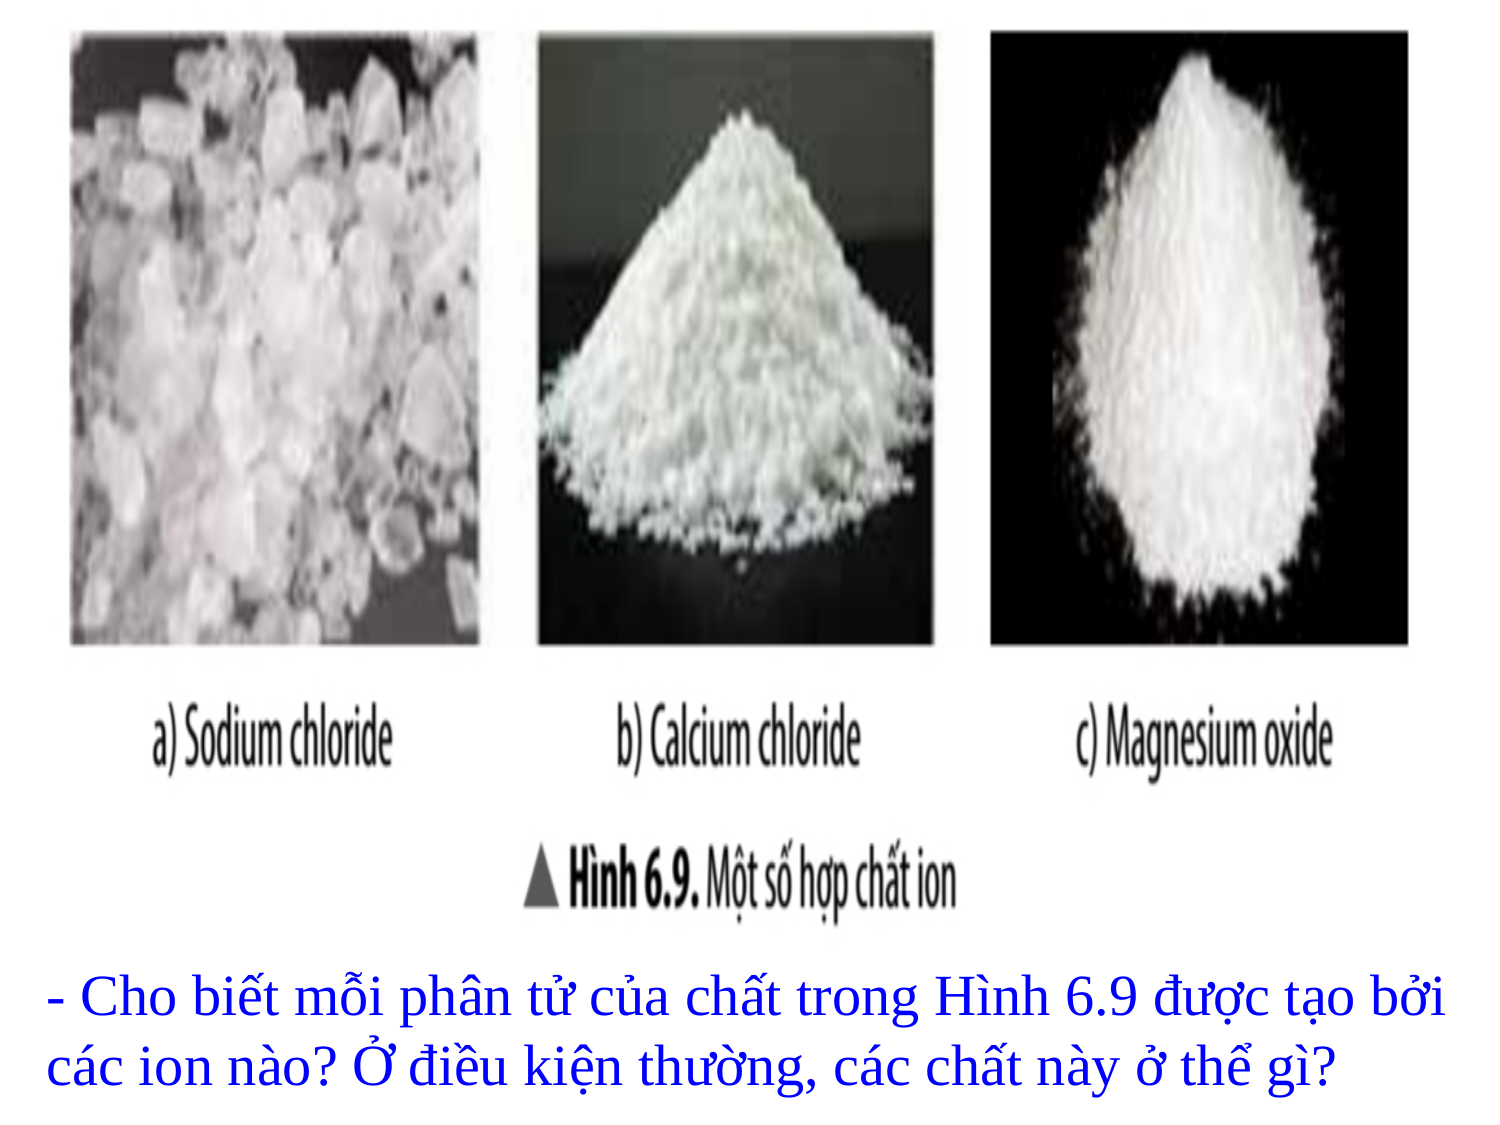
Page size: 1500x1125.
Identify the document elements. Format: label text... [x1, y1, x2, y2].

text_box - Cho biết mỗi phân tử của chất trong Hình 6.9 được tạo bởi các ion nào? Ở điều kiện thường, các chất này ở thể gì? [32, 949, 1500, 1105]
picture [37, 0, 1419, 948]
